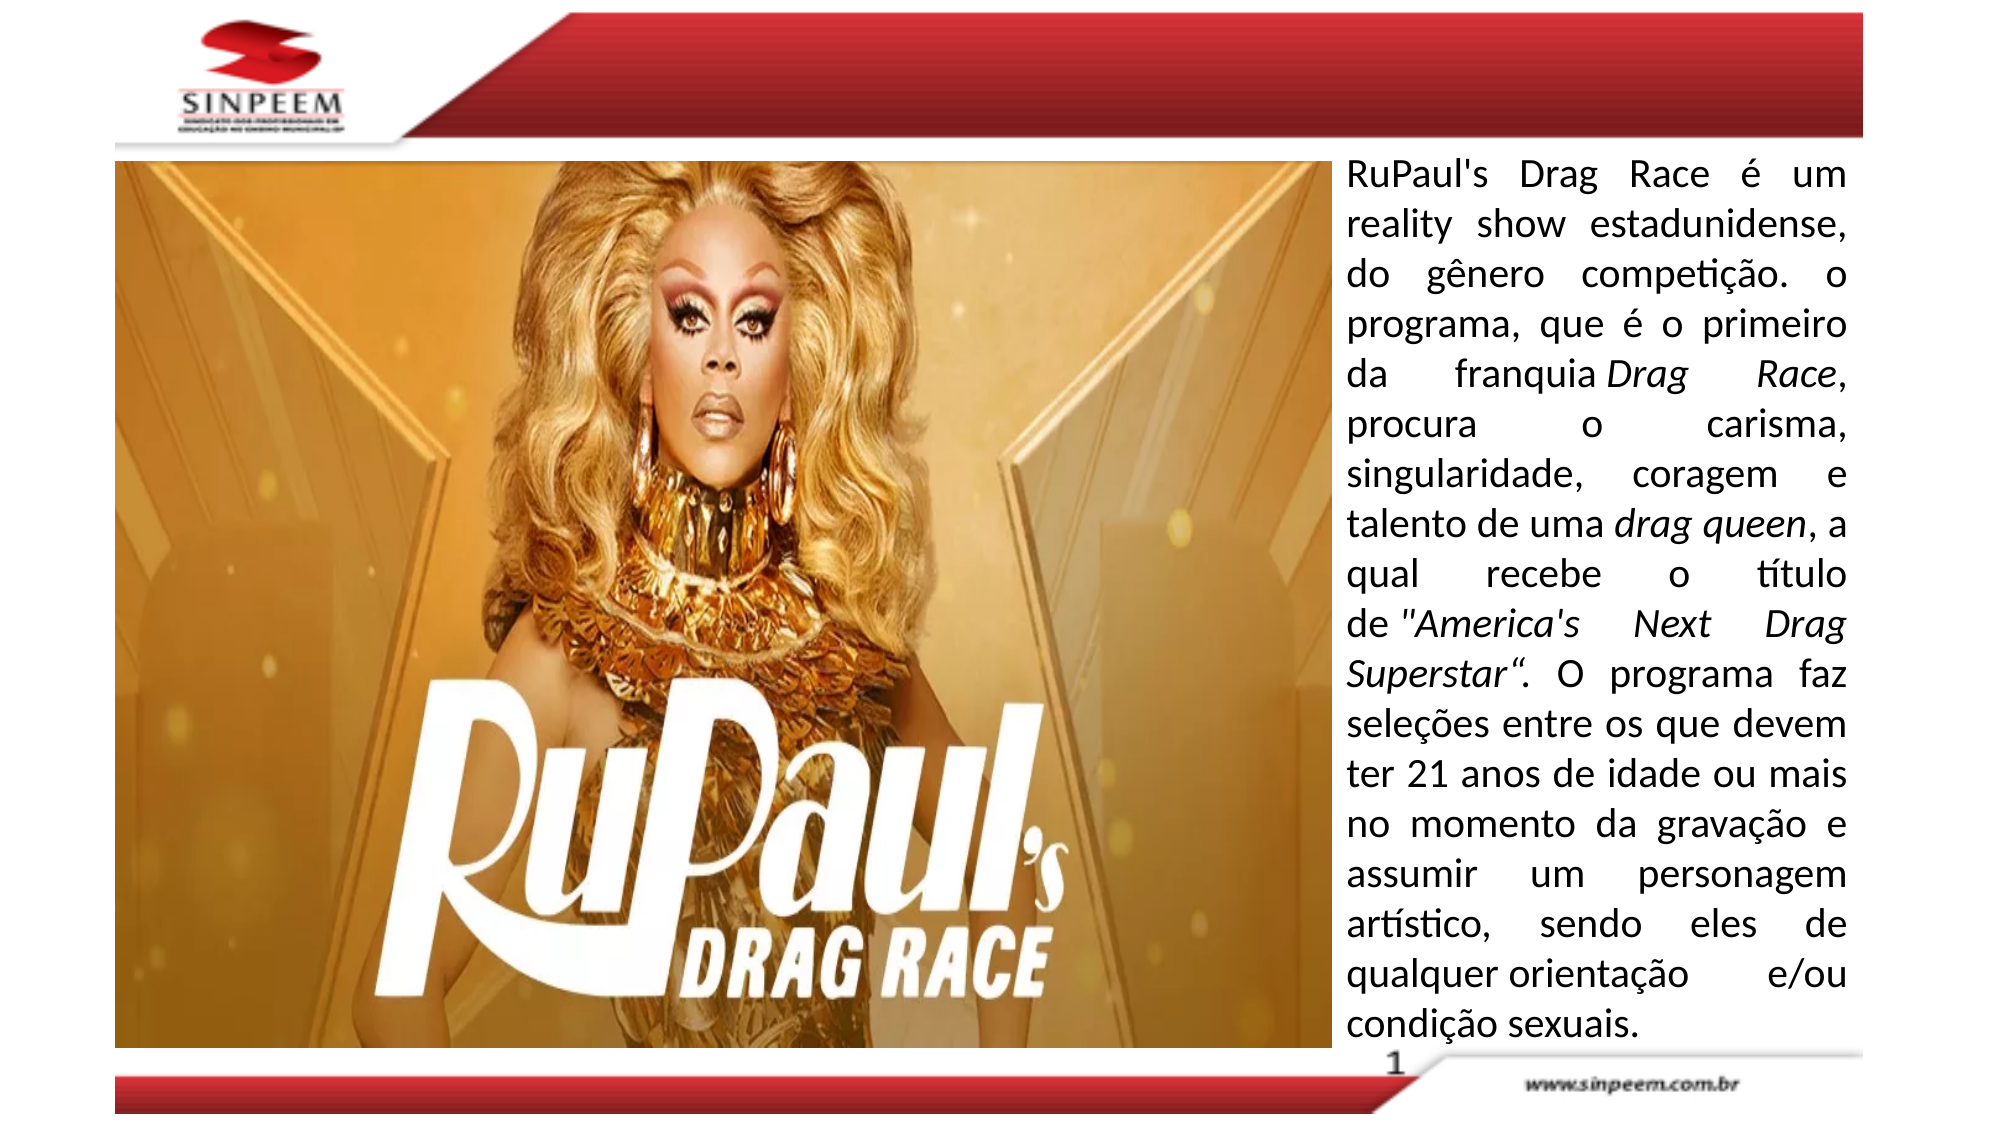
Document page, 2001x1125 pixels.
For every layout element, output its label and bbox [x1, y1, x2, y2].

picture [115, 11, 1863, 1114]
